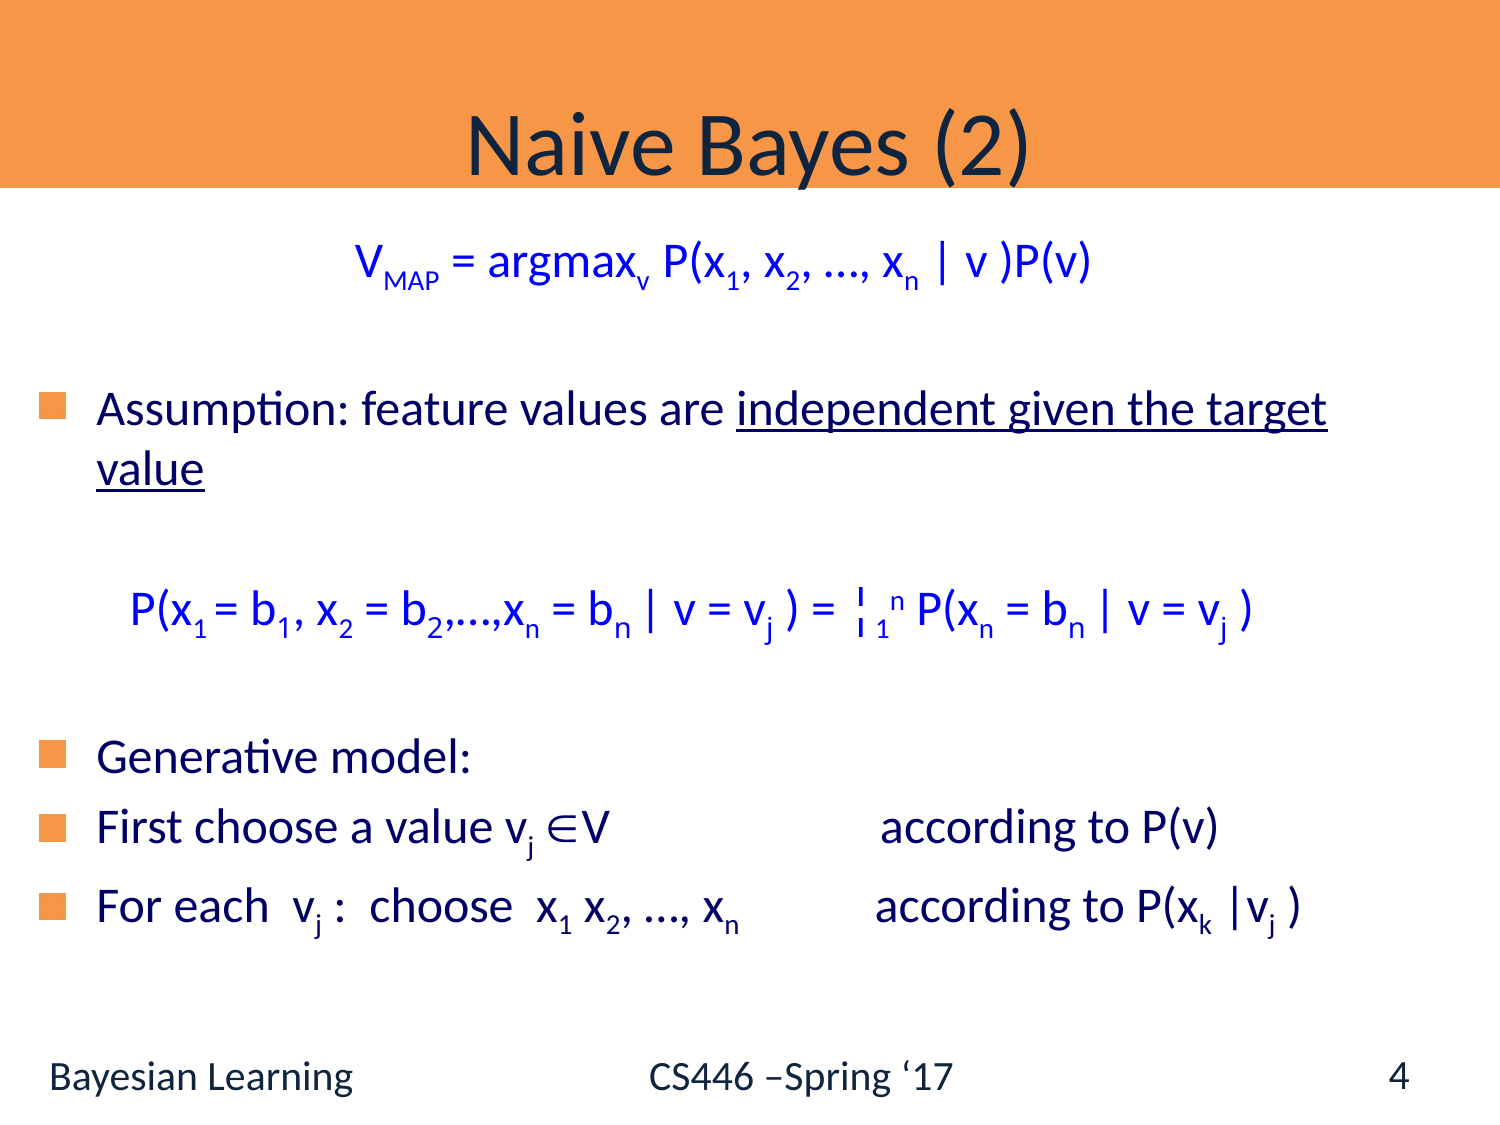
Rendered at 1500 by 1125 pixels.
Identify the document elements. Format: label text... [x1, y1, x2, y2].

picture [39, 392, 66, 419]
picture [39, 740, 66, 768]
title Naive Bayes (2) [75, 45, 1425, 233]
picture [39, 814, 66, 842]
slide_number 4 [1074, 1042, 1425, 1103]
list VMAP = argmaxv P(x1, x2, …, xn | v )P(v) Assumption: feature values are independent given the target value P(x1 = b1, x2 = b2,…,xn = bn | v = vj ) = ¦1n P(xn = bn | v = vj ) Generative model: First choose a value vj V according to P(v) For each vj : choose x1 x2, …, xn according to P(xk |vj ) [24, 220, 1370, 963]
picture [39, 893, 66, 920]
